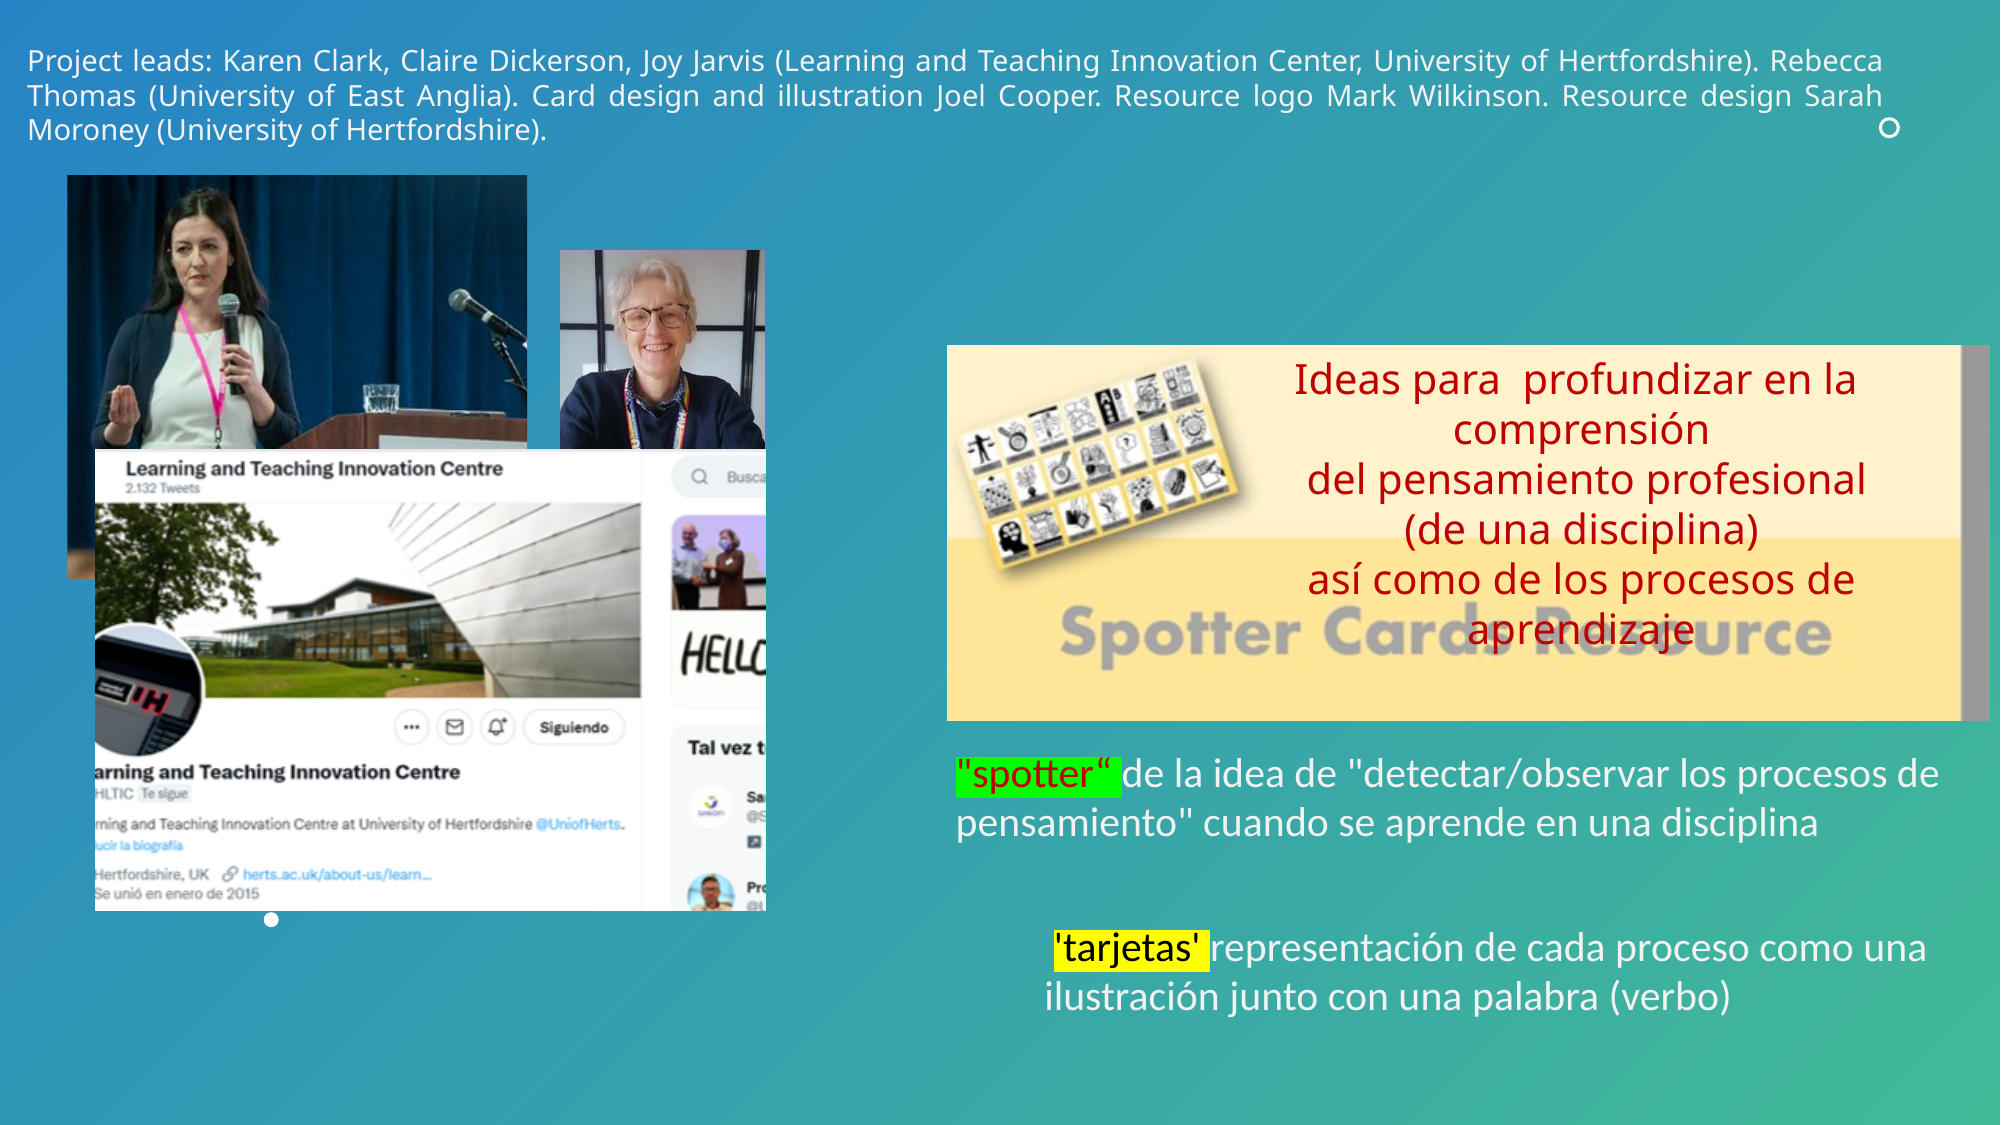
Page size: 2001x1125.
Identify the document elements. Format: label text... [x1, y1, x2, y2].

text_box Project leads: Karen Clark, Claire Dickerson, Joy Jarvis (Learning and Teaching Innovation Center, University of Hertfordshire). Rebecca Thomas (University of East Anglia). Card design and illustration Joel Cooper. Resource logo Mark Wilkinson. Resource design Sarah Moroney (University of Hertfordshire). [12, 34, 1900, 155]
picture [947, 345, 1990, 721]
text_box "spotter“ de la idea de "detectar/observar los procesos de pensamiento" cuando se aprende en una disciplina [871, 741, 1990, 854]
text_box [263, 912, 279, 928]
text_box 'tarjetas' representación de cada proceso como una ilustración junto con una palabra (verbo) [960, 915, 1961, 1027]
picture [67, 175, 766, 911]
text_box [0, 0, 2000, 1125]
